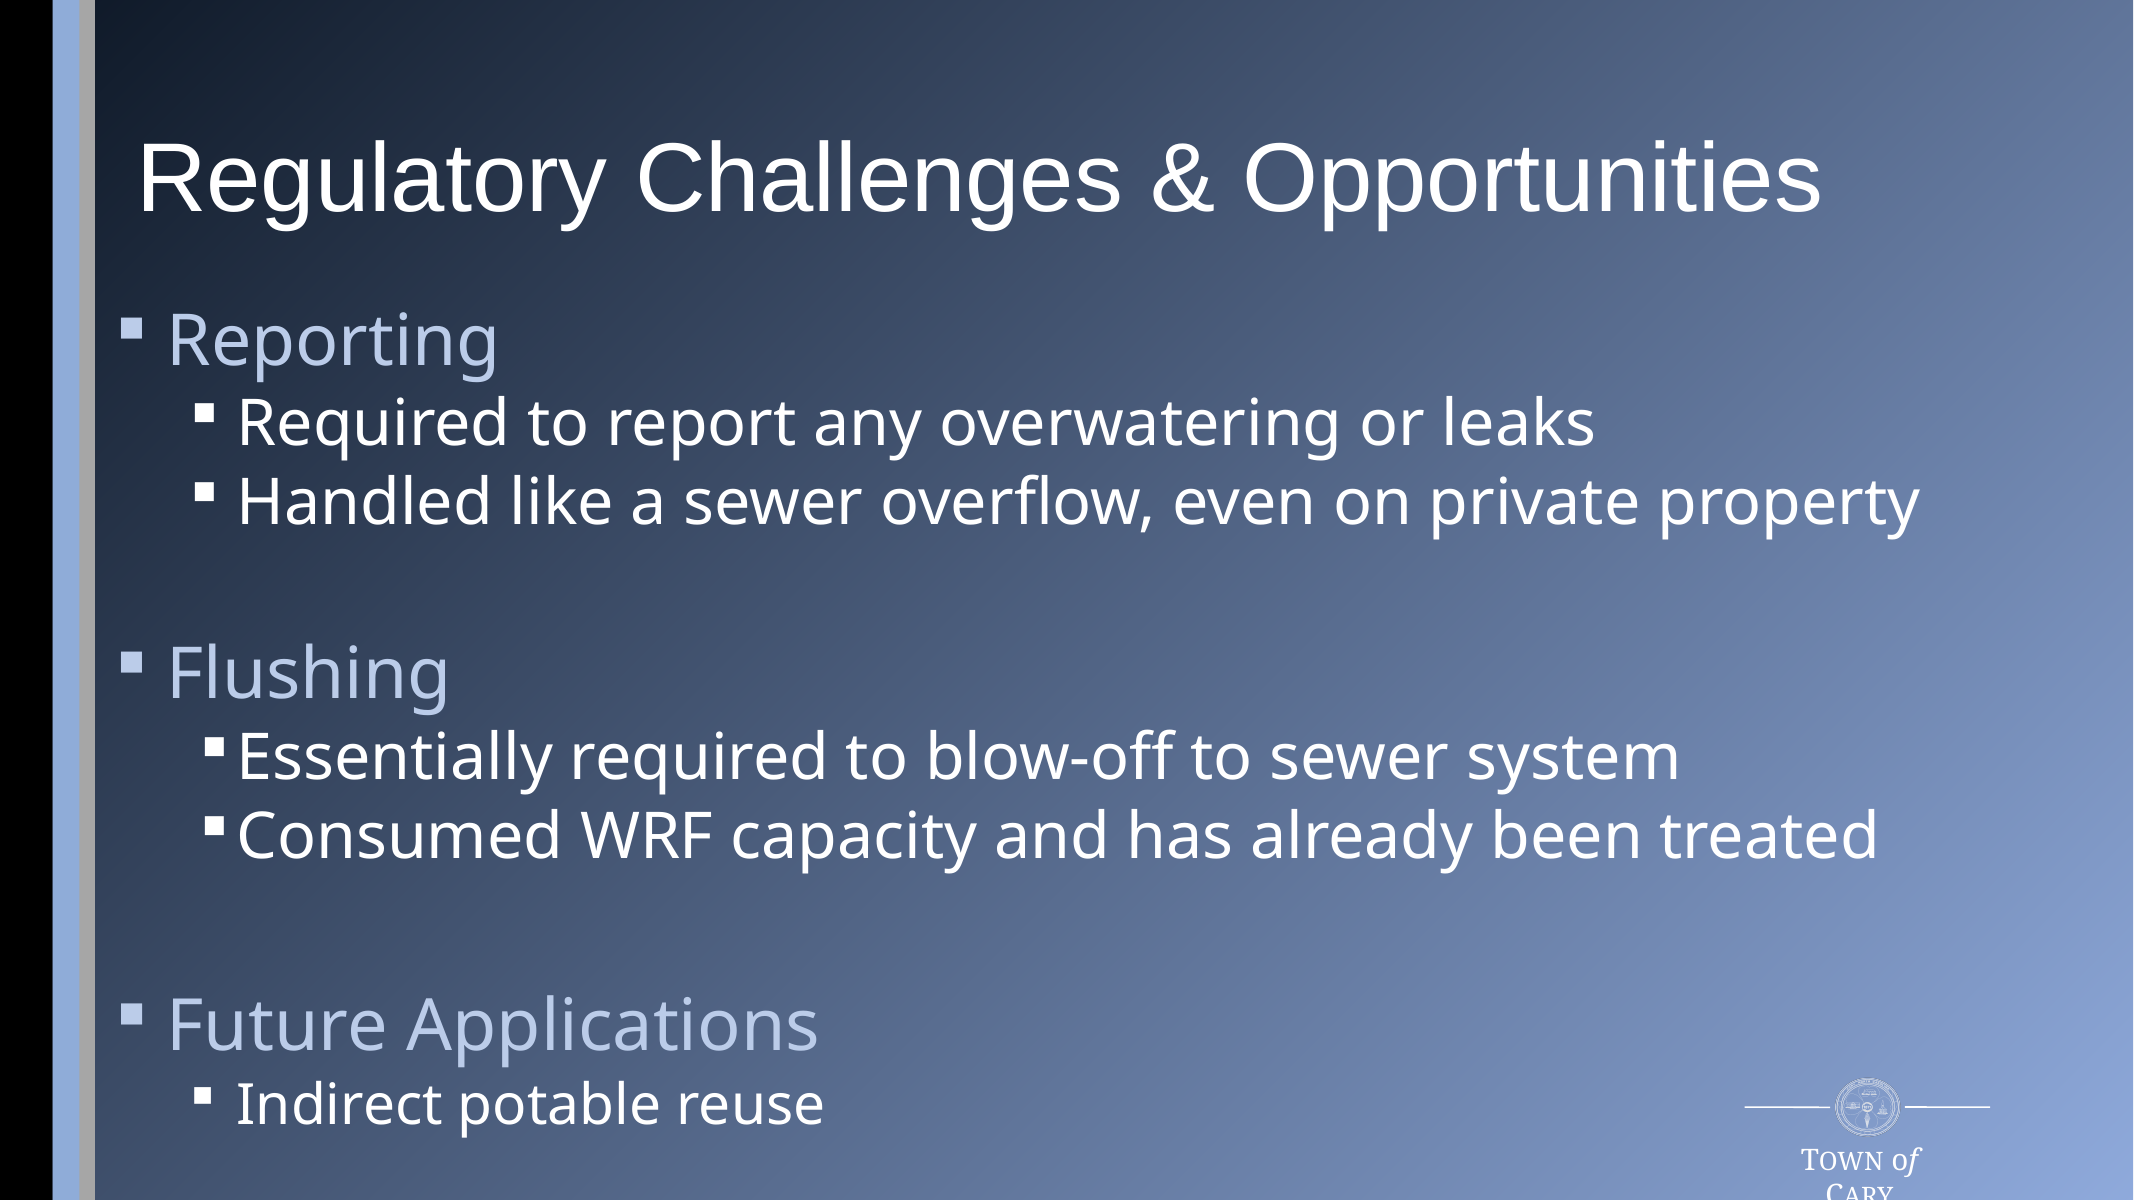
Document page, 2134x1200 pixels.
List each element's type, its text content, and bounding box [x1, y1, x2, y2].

title Regulatory Challenges & Opportunities [121, 63, 2075, 295]
list Reporting Required to report any overwatering or leaks Handled like a sewer overflow, even on private property Flushing Essentially required to blow-off to sewer system Consumed WRF capacity and has already been treated Future Applications Indirect potable reuse [100, 295, 2105, 1163]
